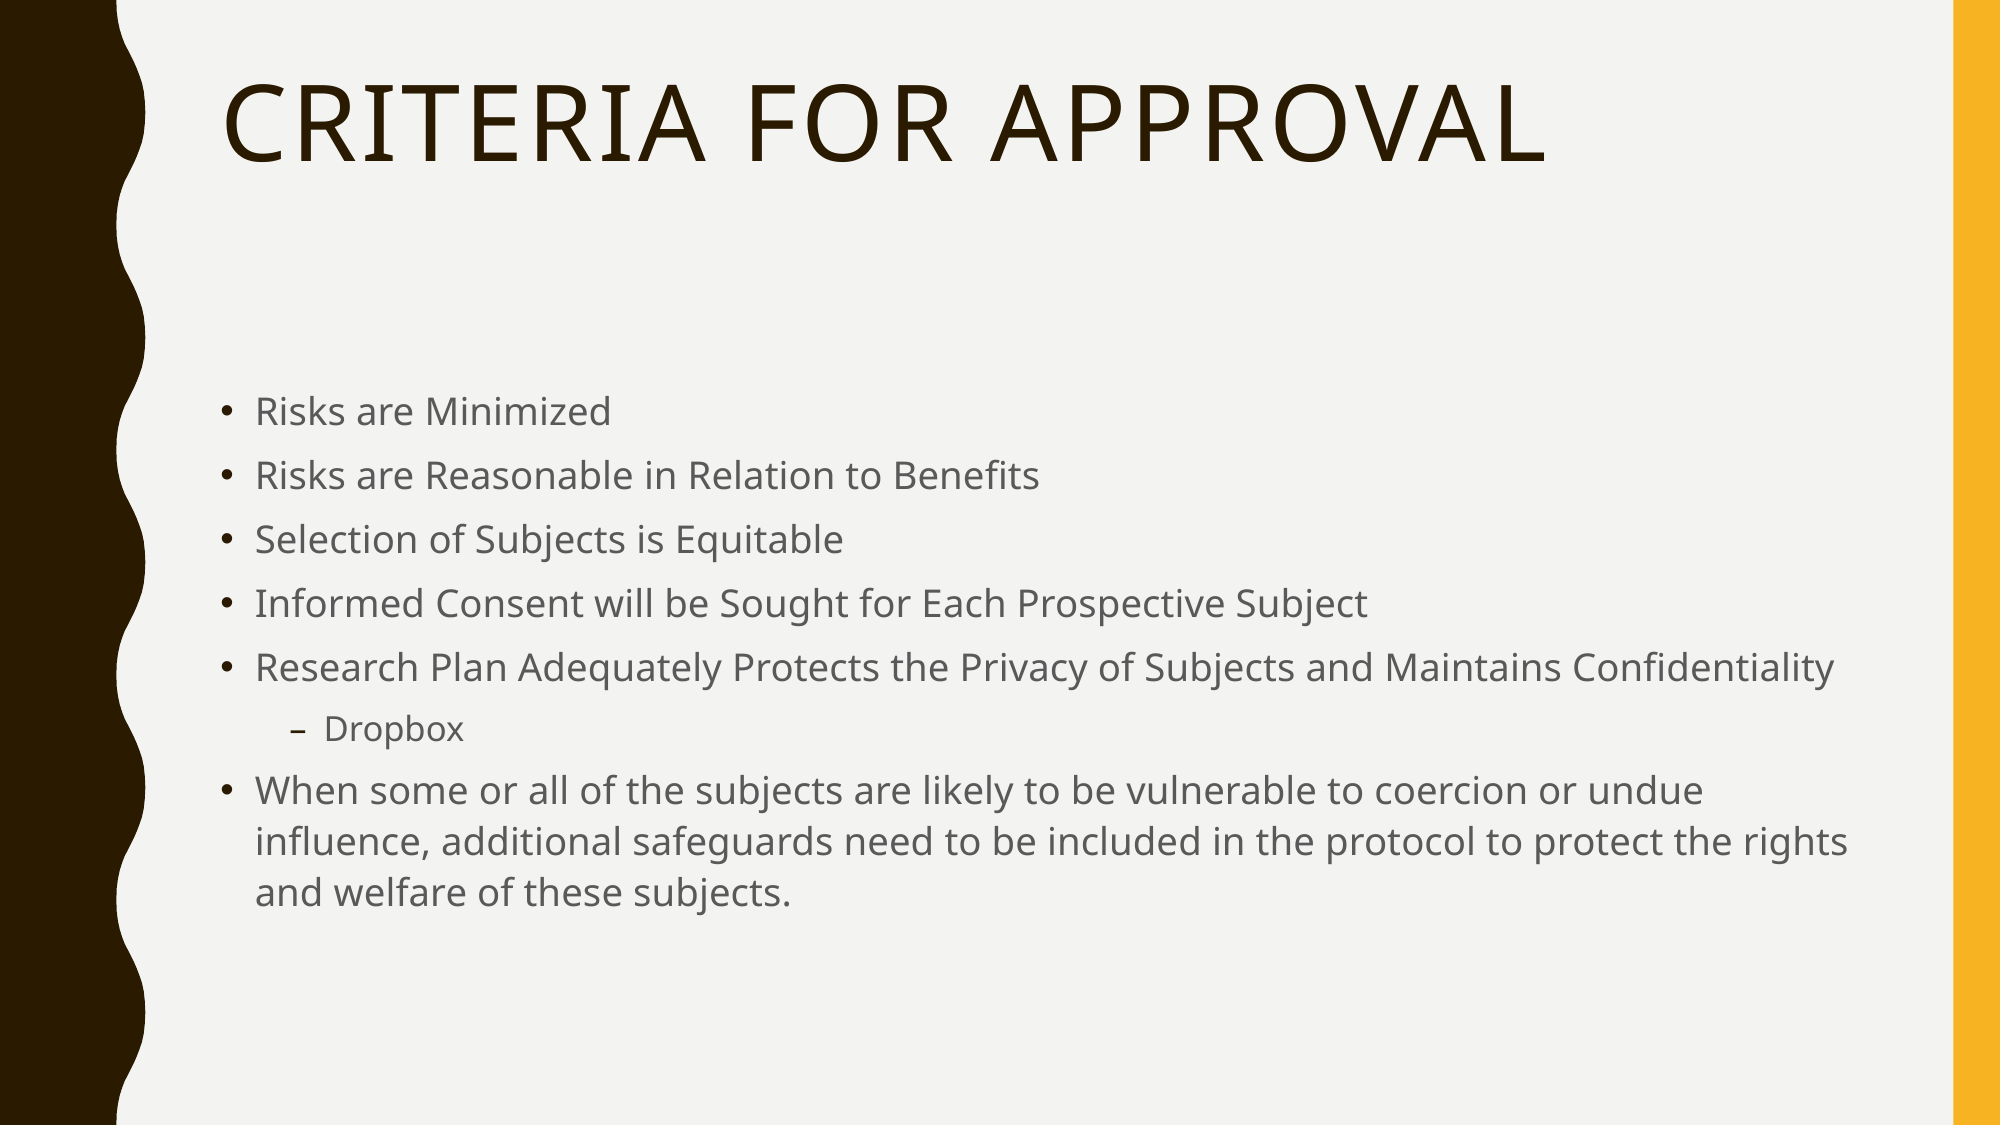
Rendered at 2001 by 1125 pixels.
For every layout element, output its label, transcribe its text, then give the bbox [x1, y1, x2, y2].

title CRITERIA FOR APPROVAL [205, 62, 1875, 308]
list Risks are Minimized Risks are Reasonable in Relation to Benefits Selection of Subjects is Equitable Informed Consent will be Sought for Each Prospective Subject Research Plan Adequately Protects the Privacy of Subjects and Maintains Confidentiality Dropbox When some or all of the subjects are likely to be vulnerable to coercion or undue influence, additional safeguards need to be included in the protocol to protect the rights and welfare of these subjects. [205, 375, 1875, 965]
